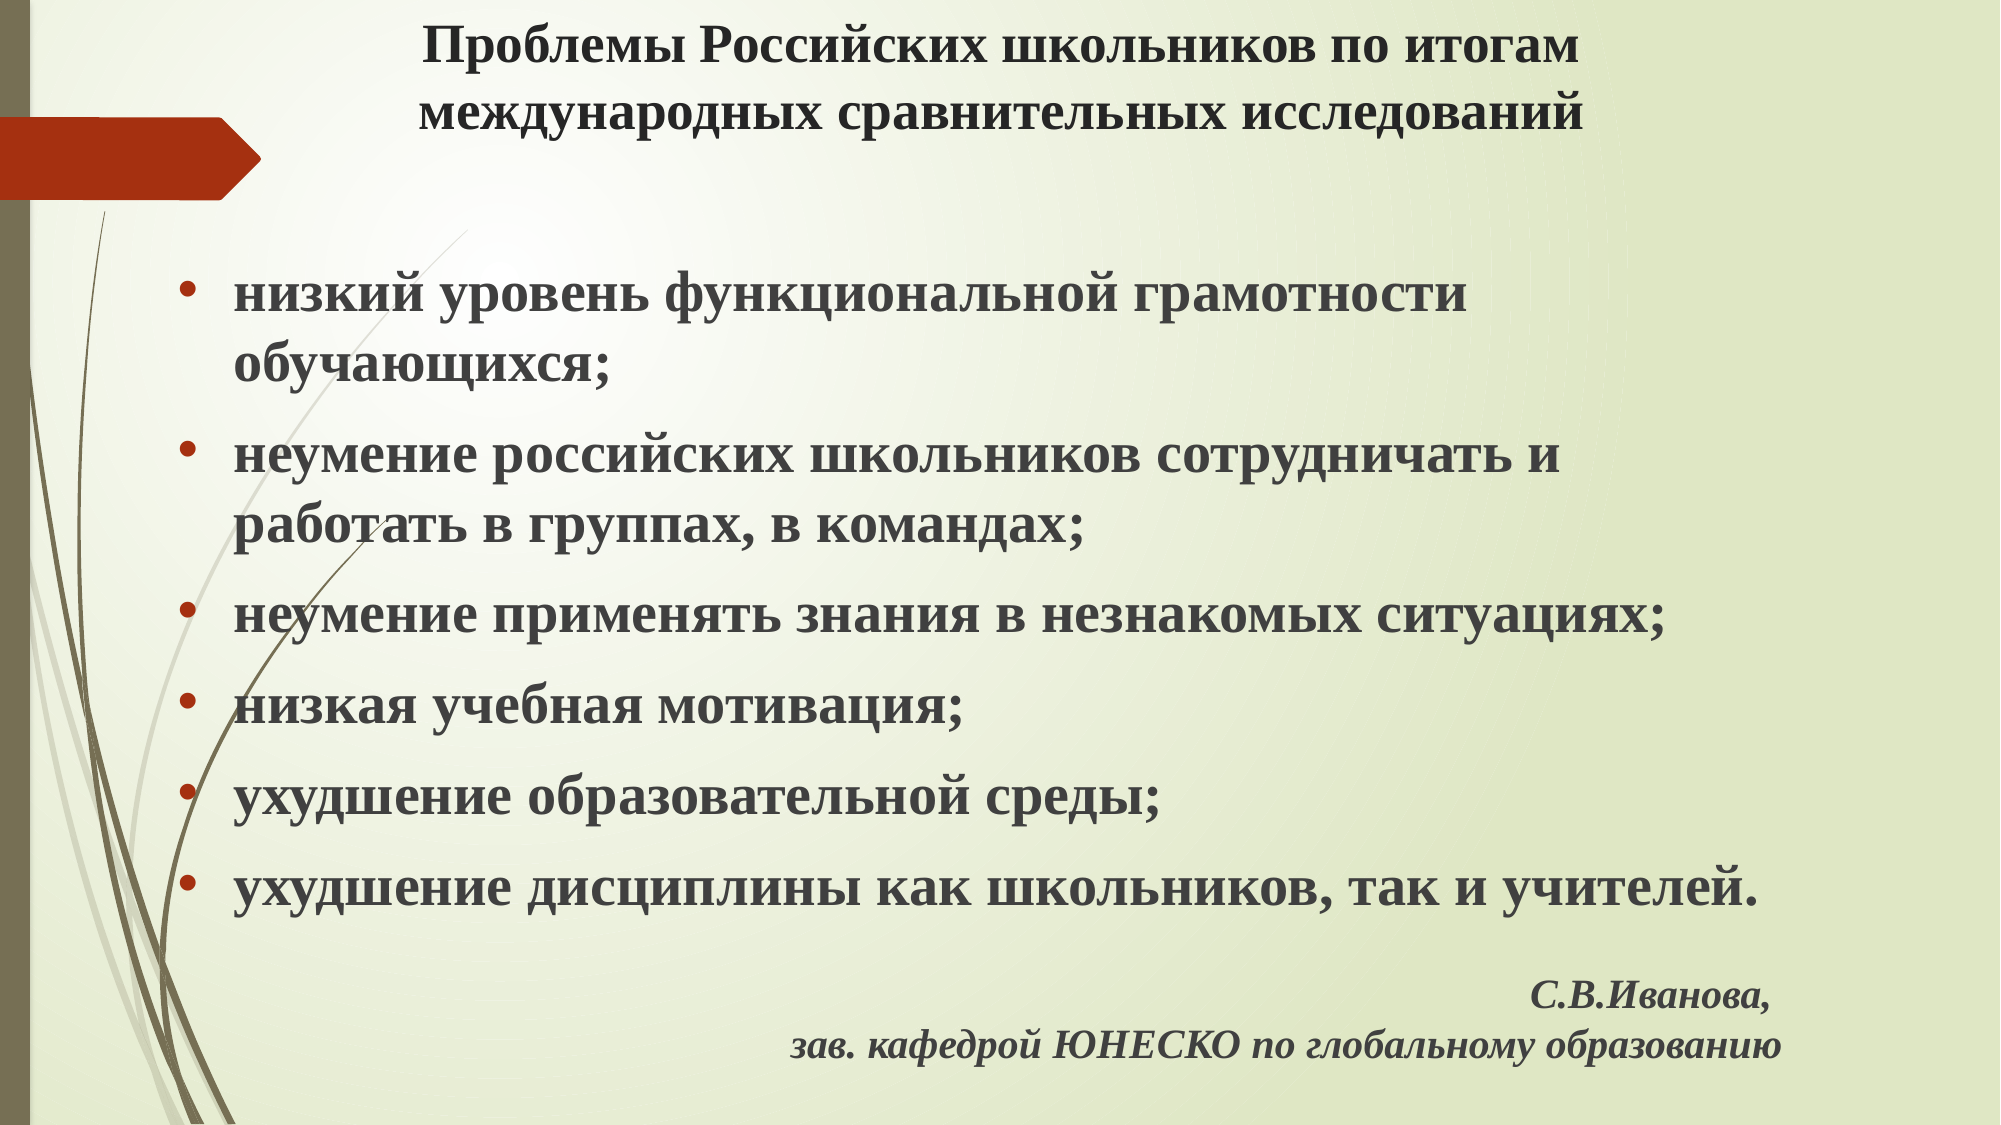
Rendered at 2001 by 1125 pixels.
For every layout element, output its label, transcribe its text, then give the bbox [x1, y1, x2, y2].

title Проблемы Российских школьников по итогам международных сравнительных исследований [384, 0, 1619, 164]
list низкий уровень функциональной грамотности обучающихся; неумение российских школьников сотрудничать и работать в группах, в командах; неумение применять знания в незнакомых ситуациях; низкая учебная мотивация; ухудшение образовательной среды; ухудшение дисциплины как школьников, так и учителей. С.В.Иванова, зав. кафедрой ЮНЕСКО по глобальному образованию [162, 164, 1809, 919]
